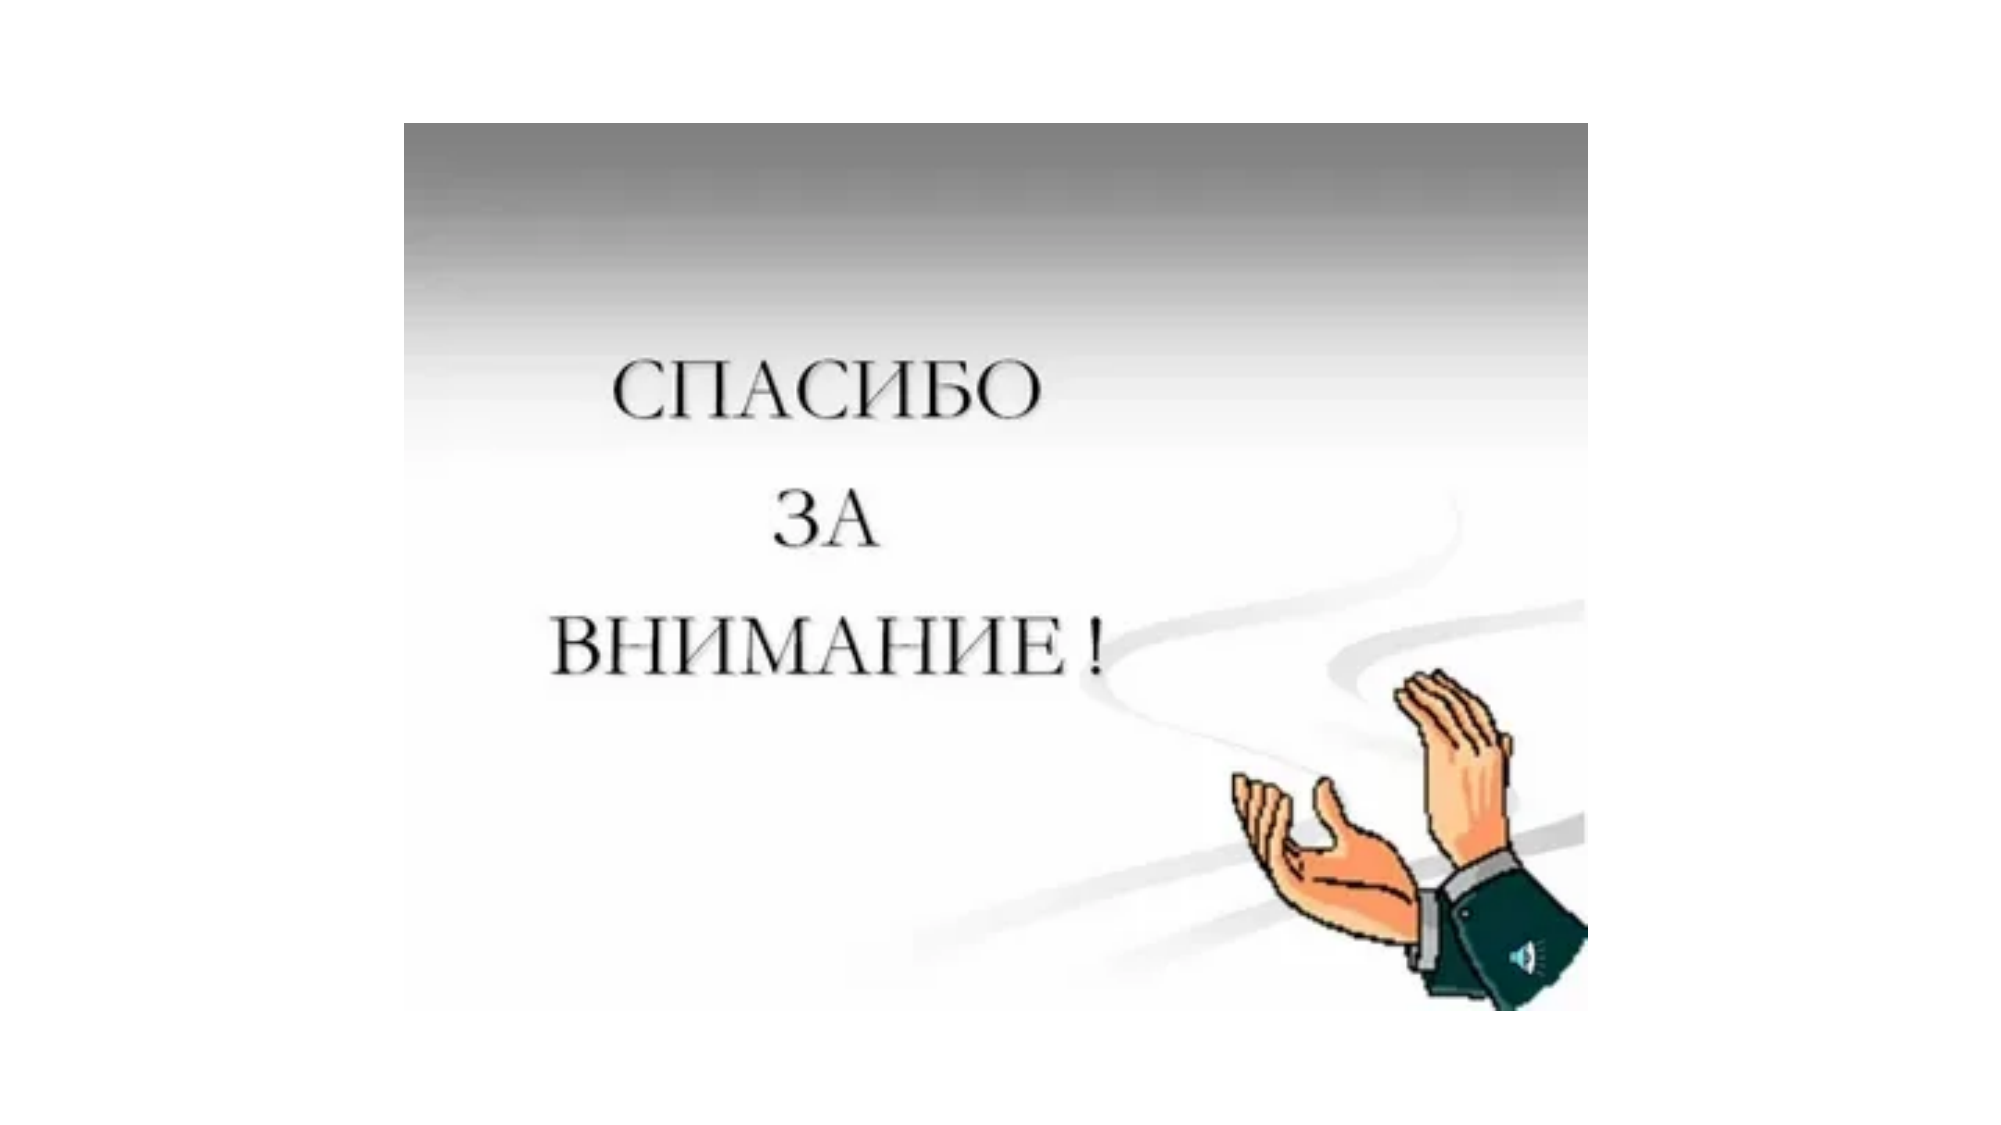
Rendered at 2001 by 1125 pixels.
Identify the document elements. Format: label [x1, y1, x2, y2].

list [404, 123, 1588, 1011]
